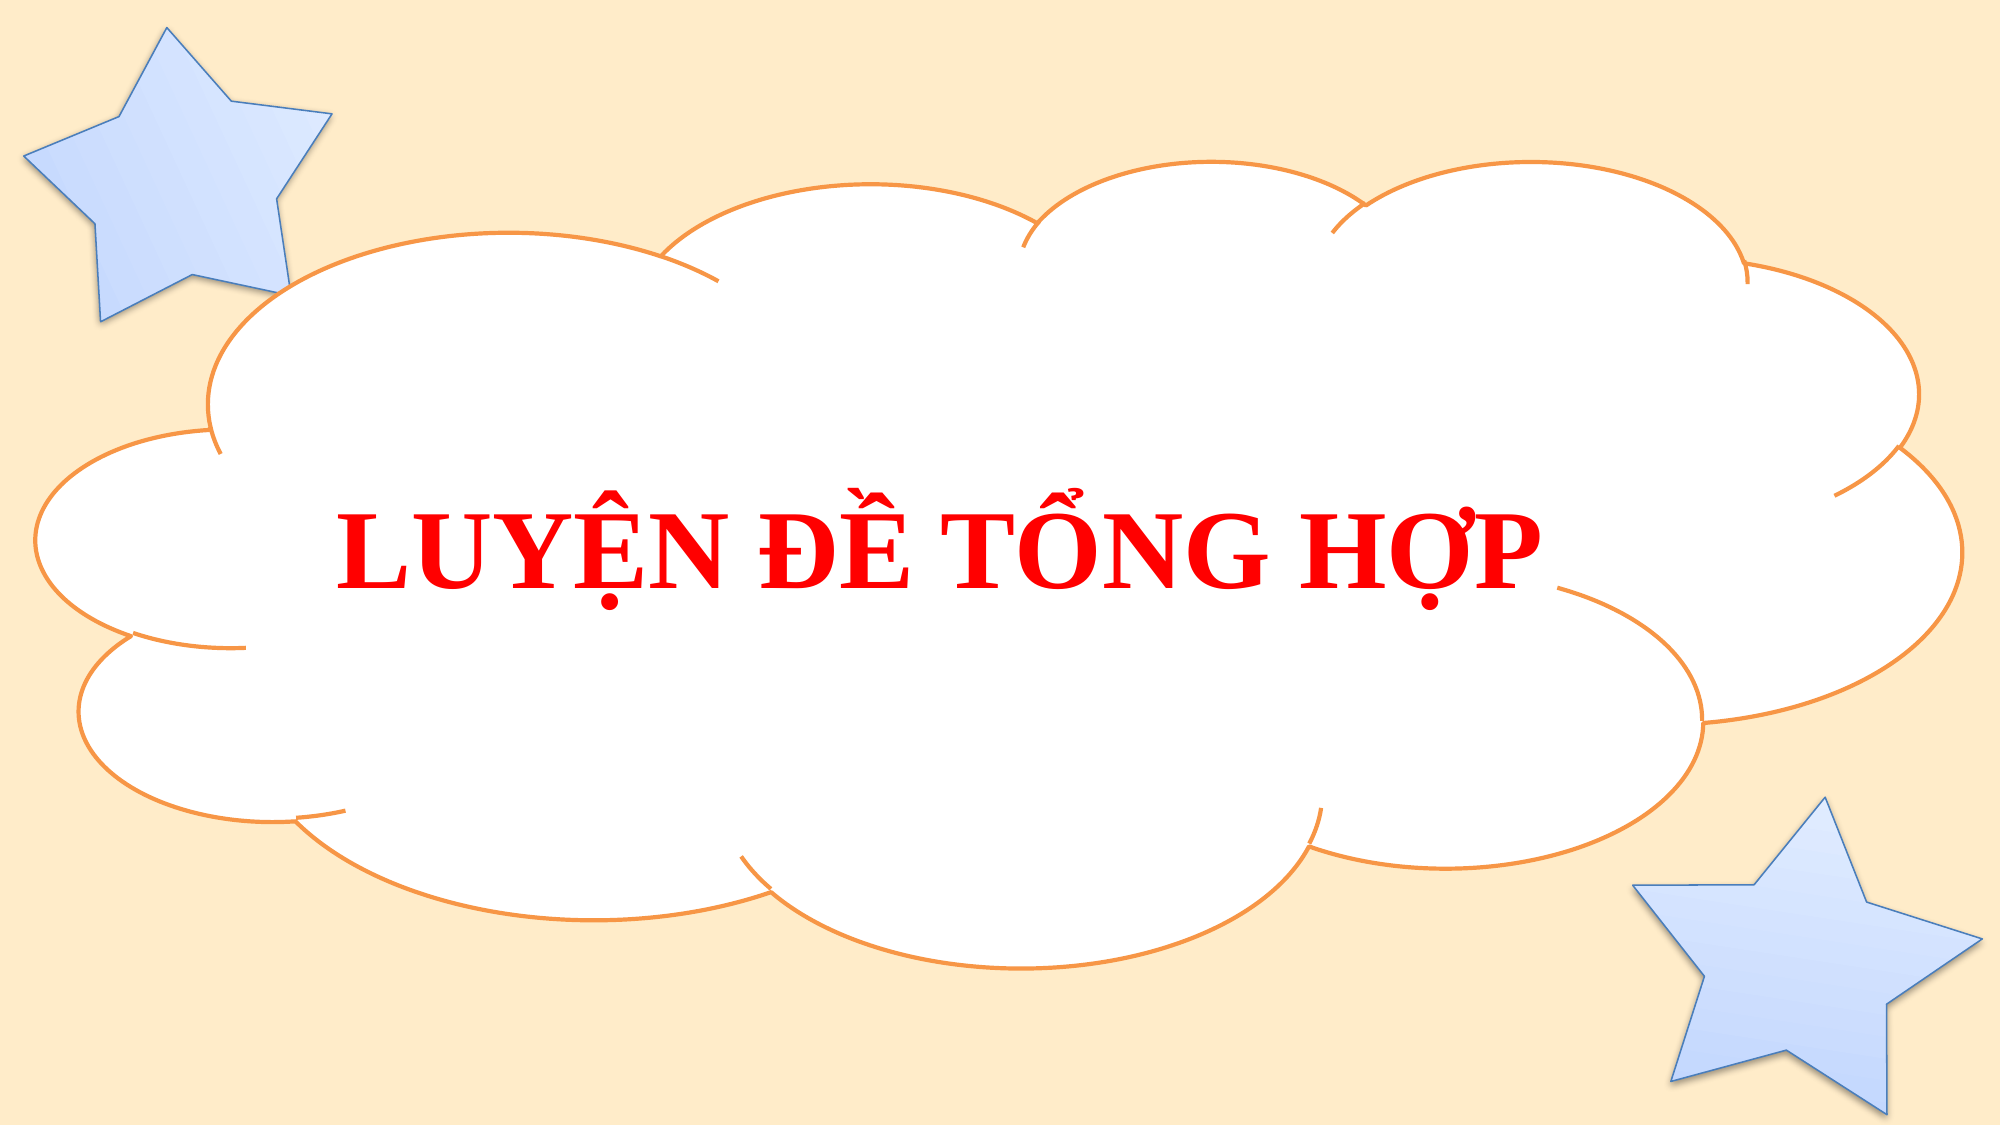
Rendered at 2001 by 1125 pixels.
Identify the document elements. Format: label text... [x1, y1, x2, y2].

text_box LUYỆN ĐỀ TỔNG HỢP [33, 159, 1965, 971]
text_box [22, 26, 333, 323]
text_box [1632, 796, 1984, 1116]
